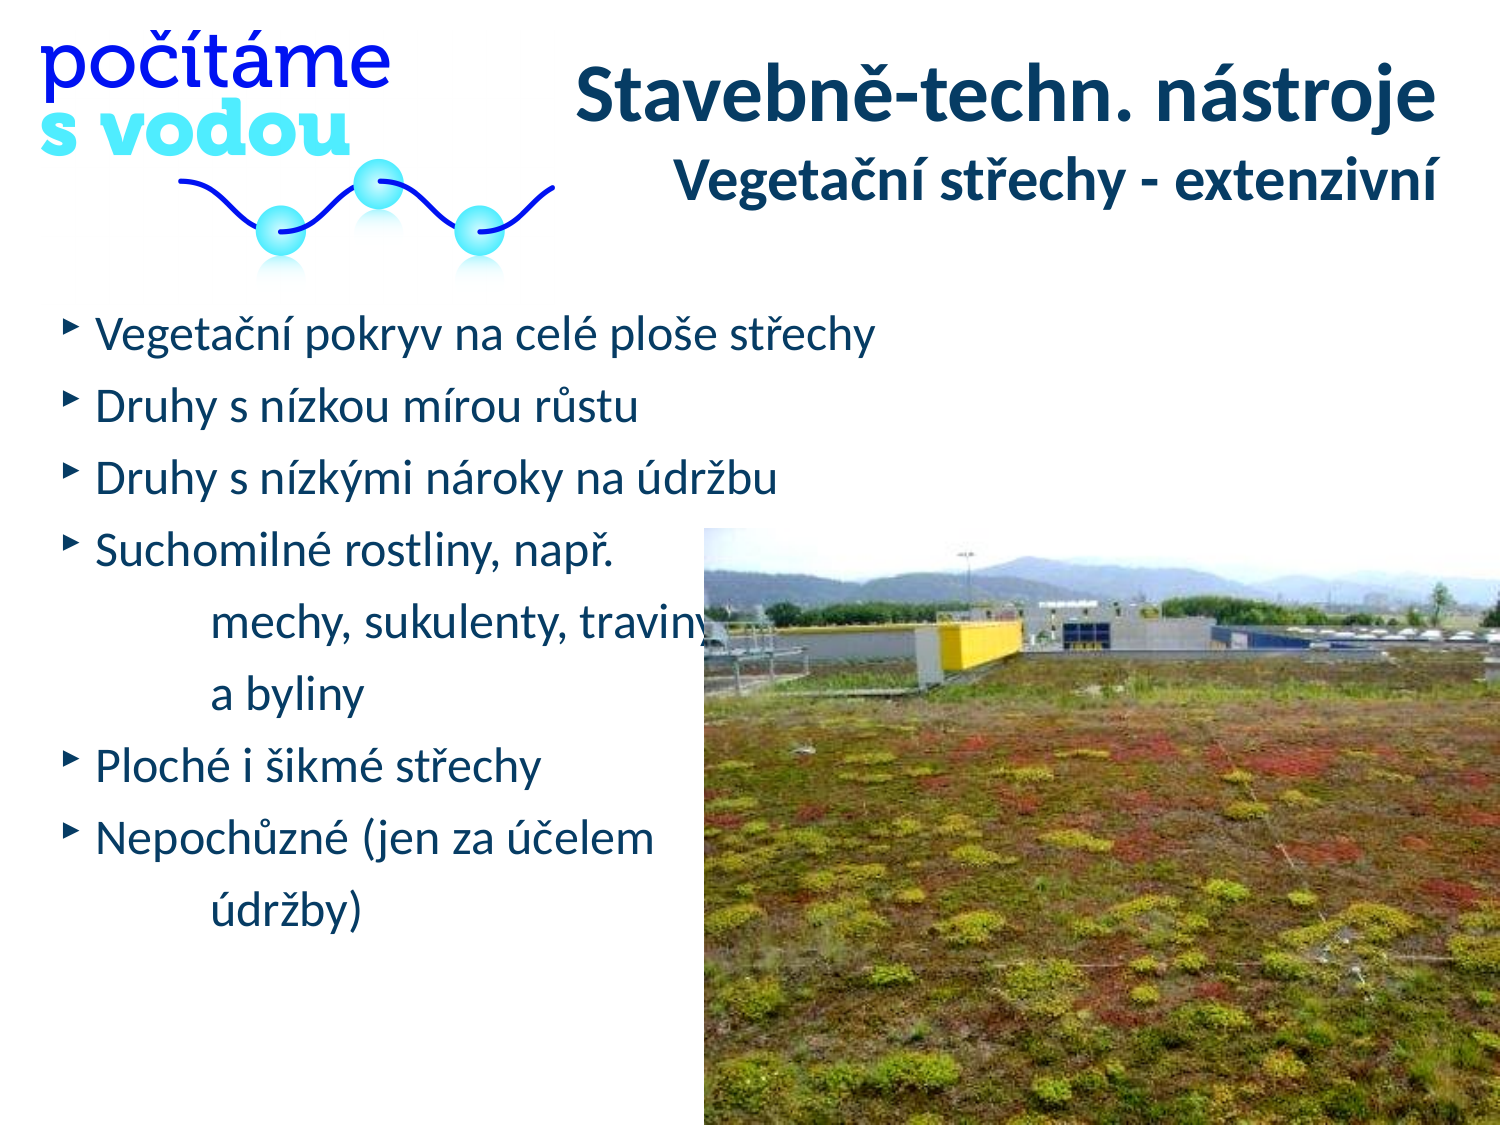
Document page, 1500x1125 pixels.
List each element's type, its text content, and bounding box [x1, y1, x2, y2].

picture [41, 30, 395, 305]
picture [703, 527, 1500, 1125]
text_box Stavebně-techn. nástroje Vegetační střechy - extenzivní [395, 30, 1454, 398]
text_box Vegetační pokryv na celé ploše střechy Druhy s nízkou mírou růstu Druhy s nízkými nároky na údržbu Suchomilné rostliny, např. mechy, sukulenty, traviny a byliny Ploché i šikmé střechy Nepochůzné (jen za účelem údržby) [45, 280, 1360, 956]
